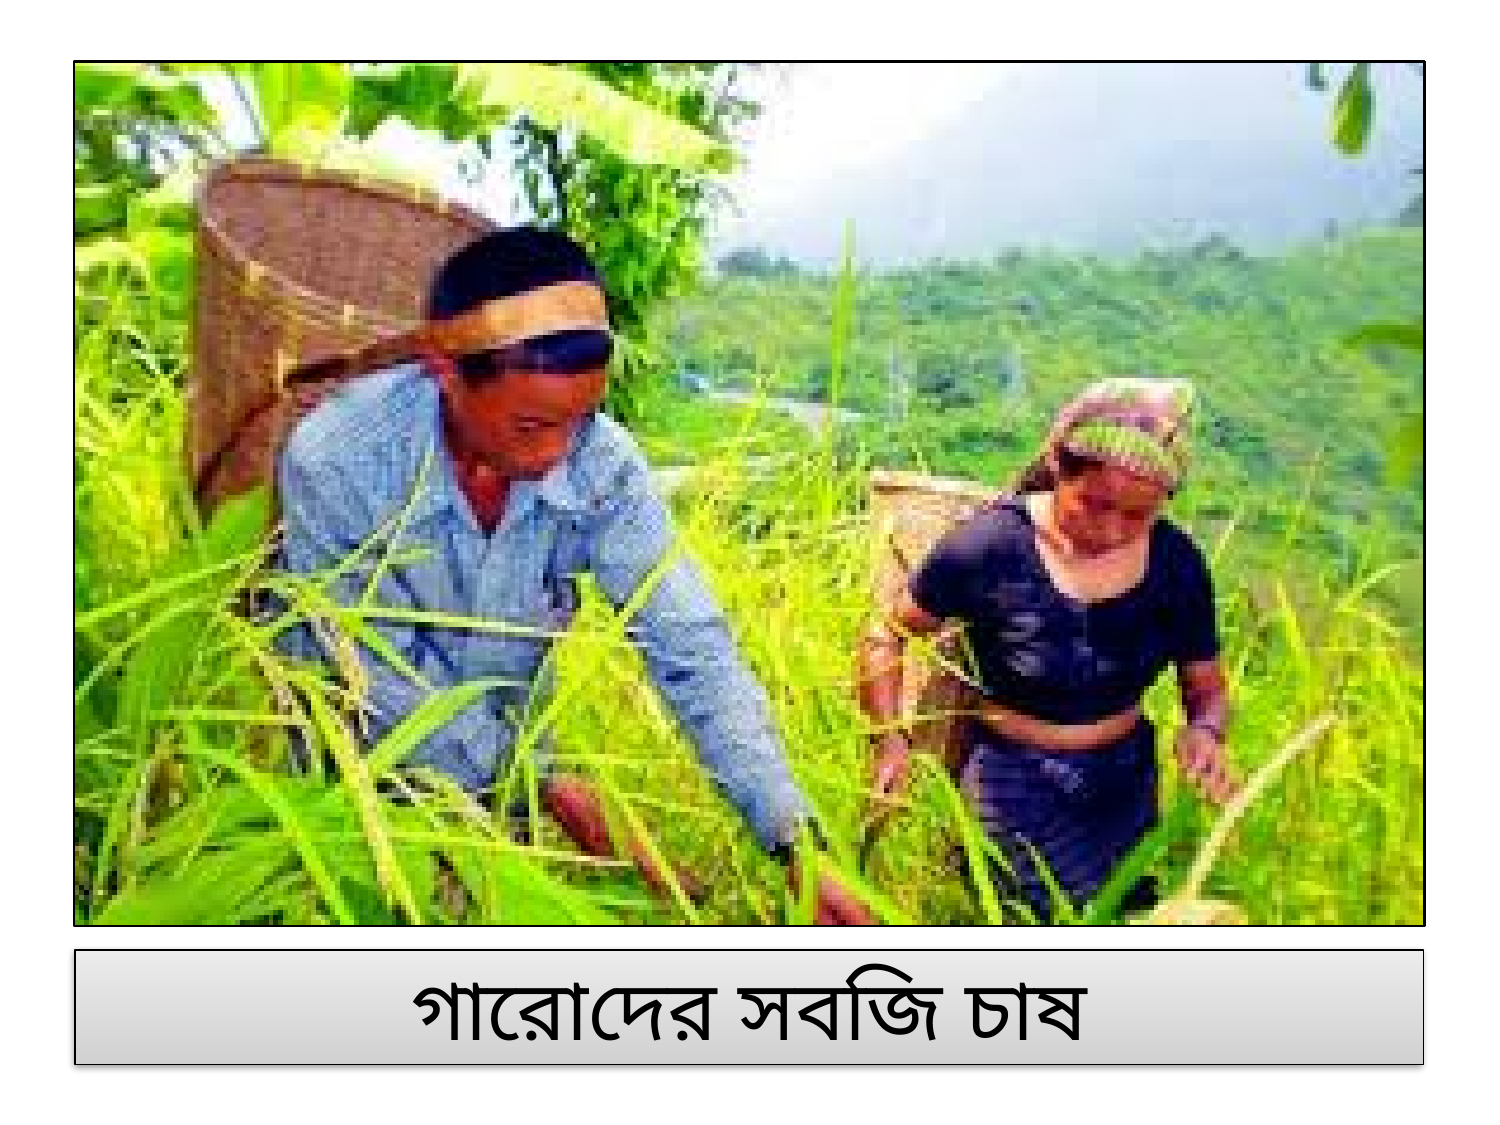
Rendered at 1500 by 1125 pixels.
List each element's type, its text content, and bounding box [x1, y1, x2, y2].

picture [74, 62, 1424, 926]
text_box গারোদের সবজি চাষ [74, 949, 1424, 1065]
